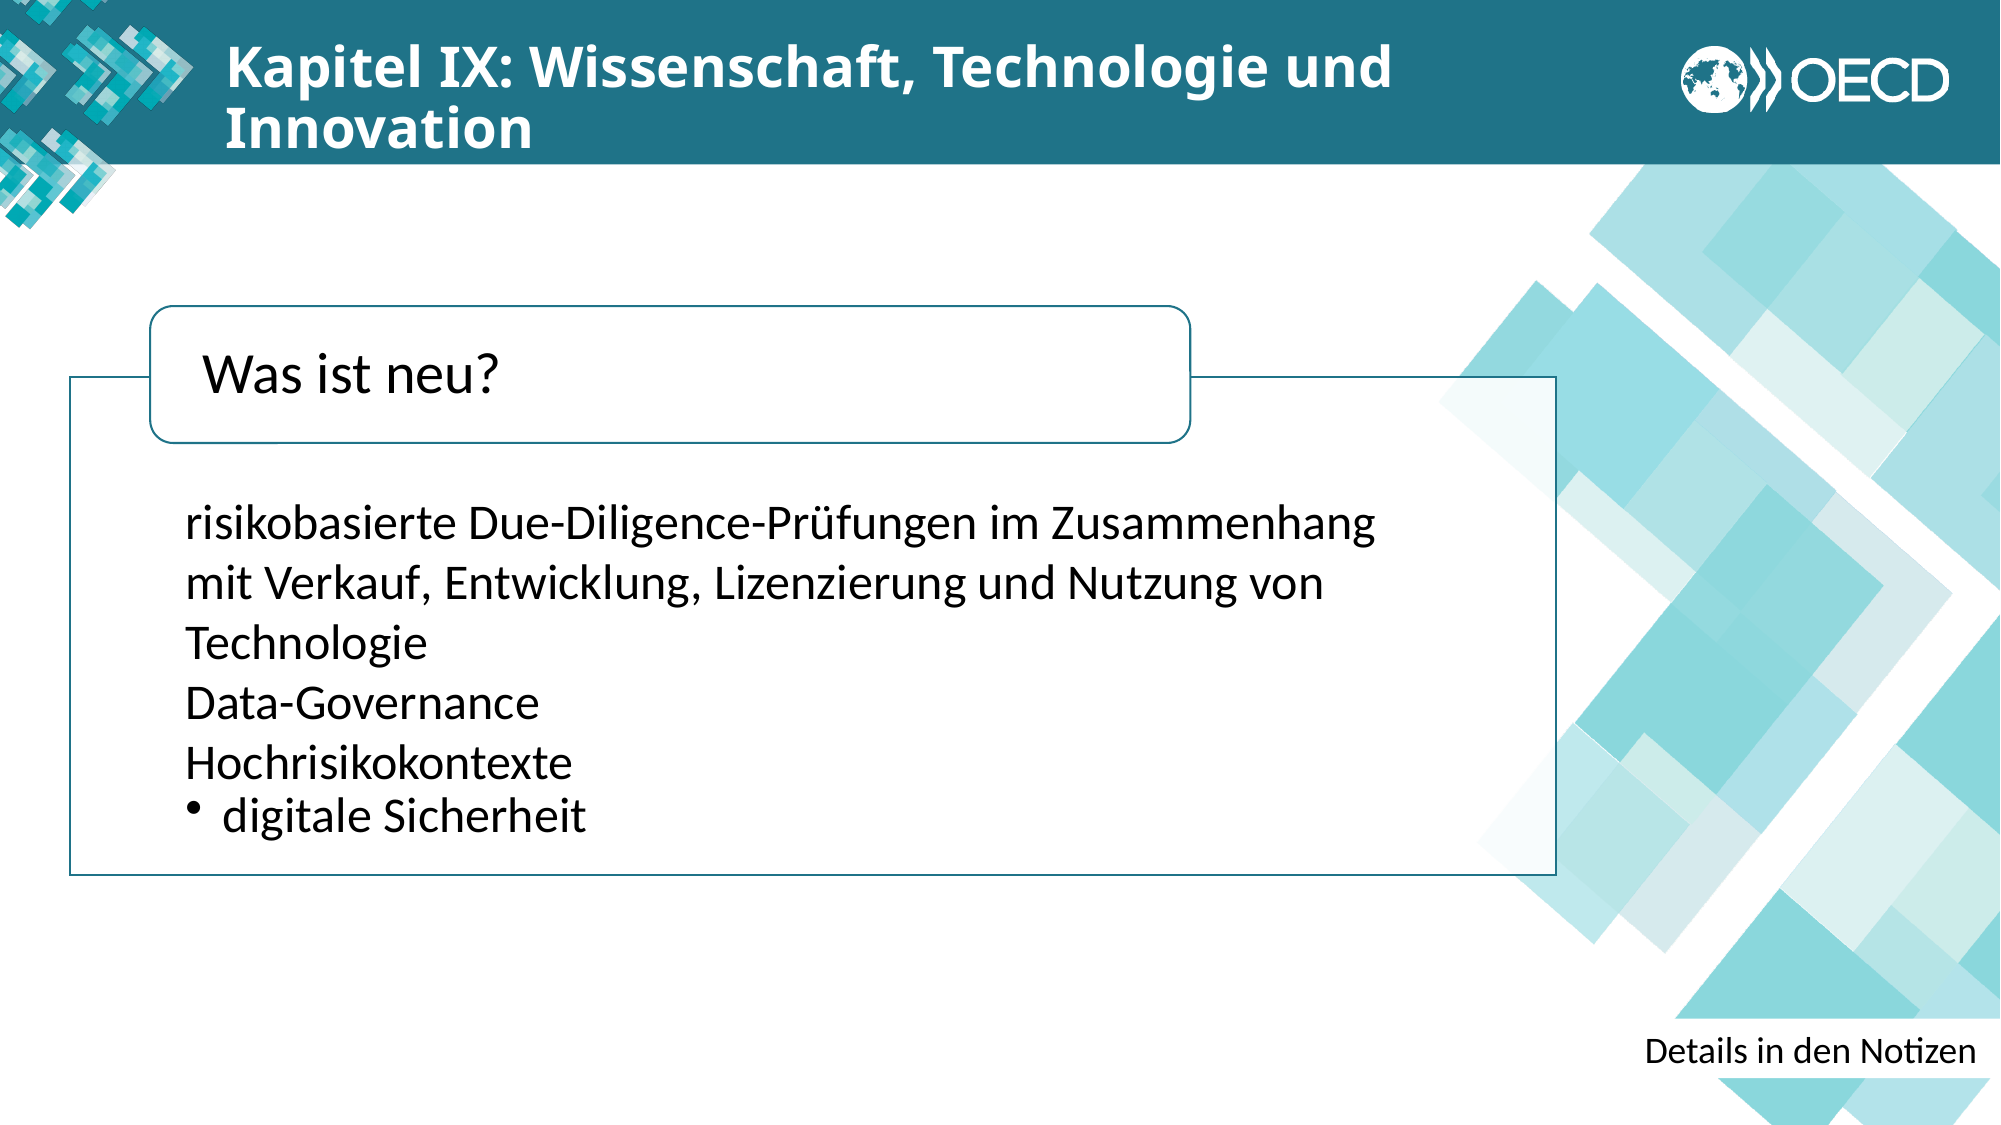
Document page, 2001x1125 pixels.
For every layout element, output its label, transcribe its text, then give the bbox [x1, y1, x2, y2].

text_box Details in den Notizen [1597, 1018, 2000, 1079]
picture [1681, 46, 1949, 113]
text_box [69, 258, 1556, 959]
picture [0, 0, 199, 241]
text_box Kapitel IX: Wissenschaft, Technologie und Innovation [210, 31, 1630, 107]
